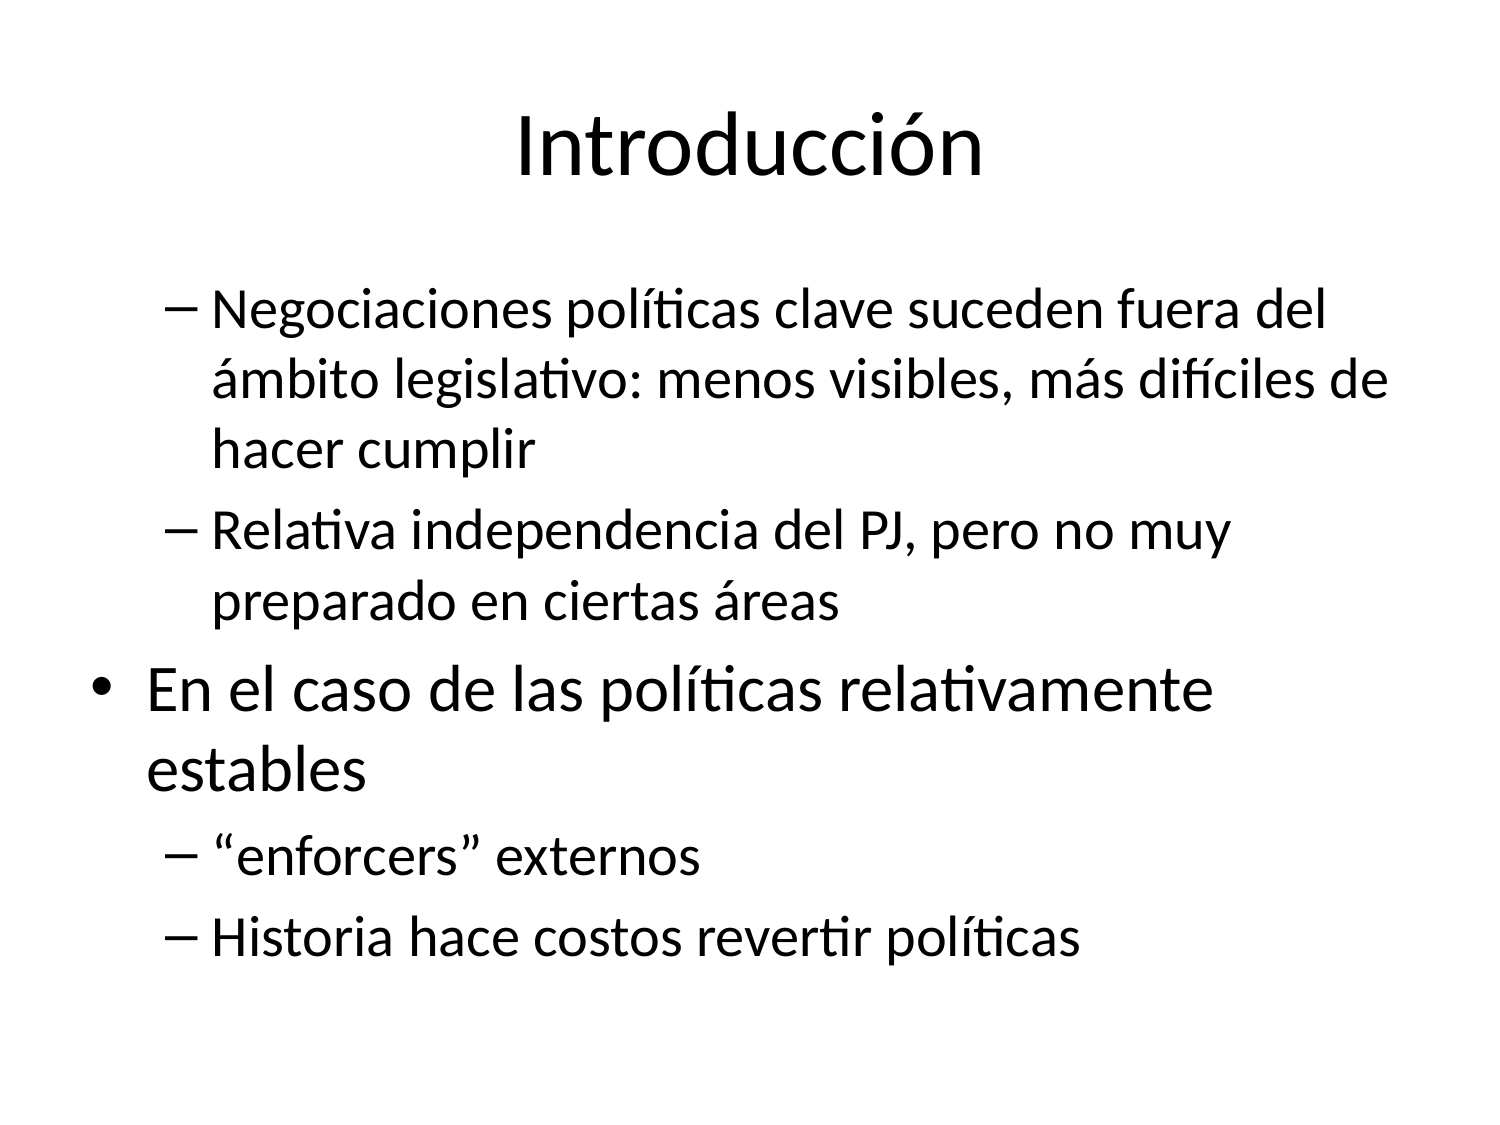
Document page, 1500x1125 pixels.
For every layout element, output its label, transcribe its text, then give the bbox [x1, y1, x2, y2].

list Negociaciones políticas clave suceden fuera del ámbito legislativo: menos visibles, más difíciles de hacer cumplir Relativa independencia del PJ, pero no muy preparado en ciertas áreas En el caso de las políticas relativamente estables “enforcers” externos Historia hace costos revertir políticas [74, 262, 1426, 1006]
title Introducción [74, 44, 1426, 233]
